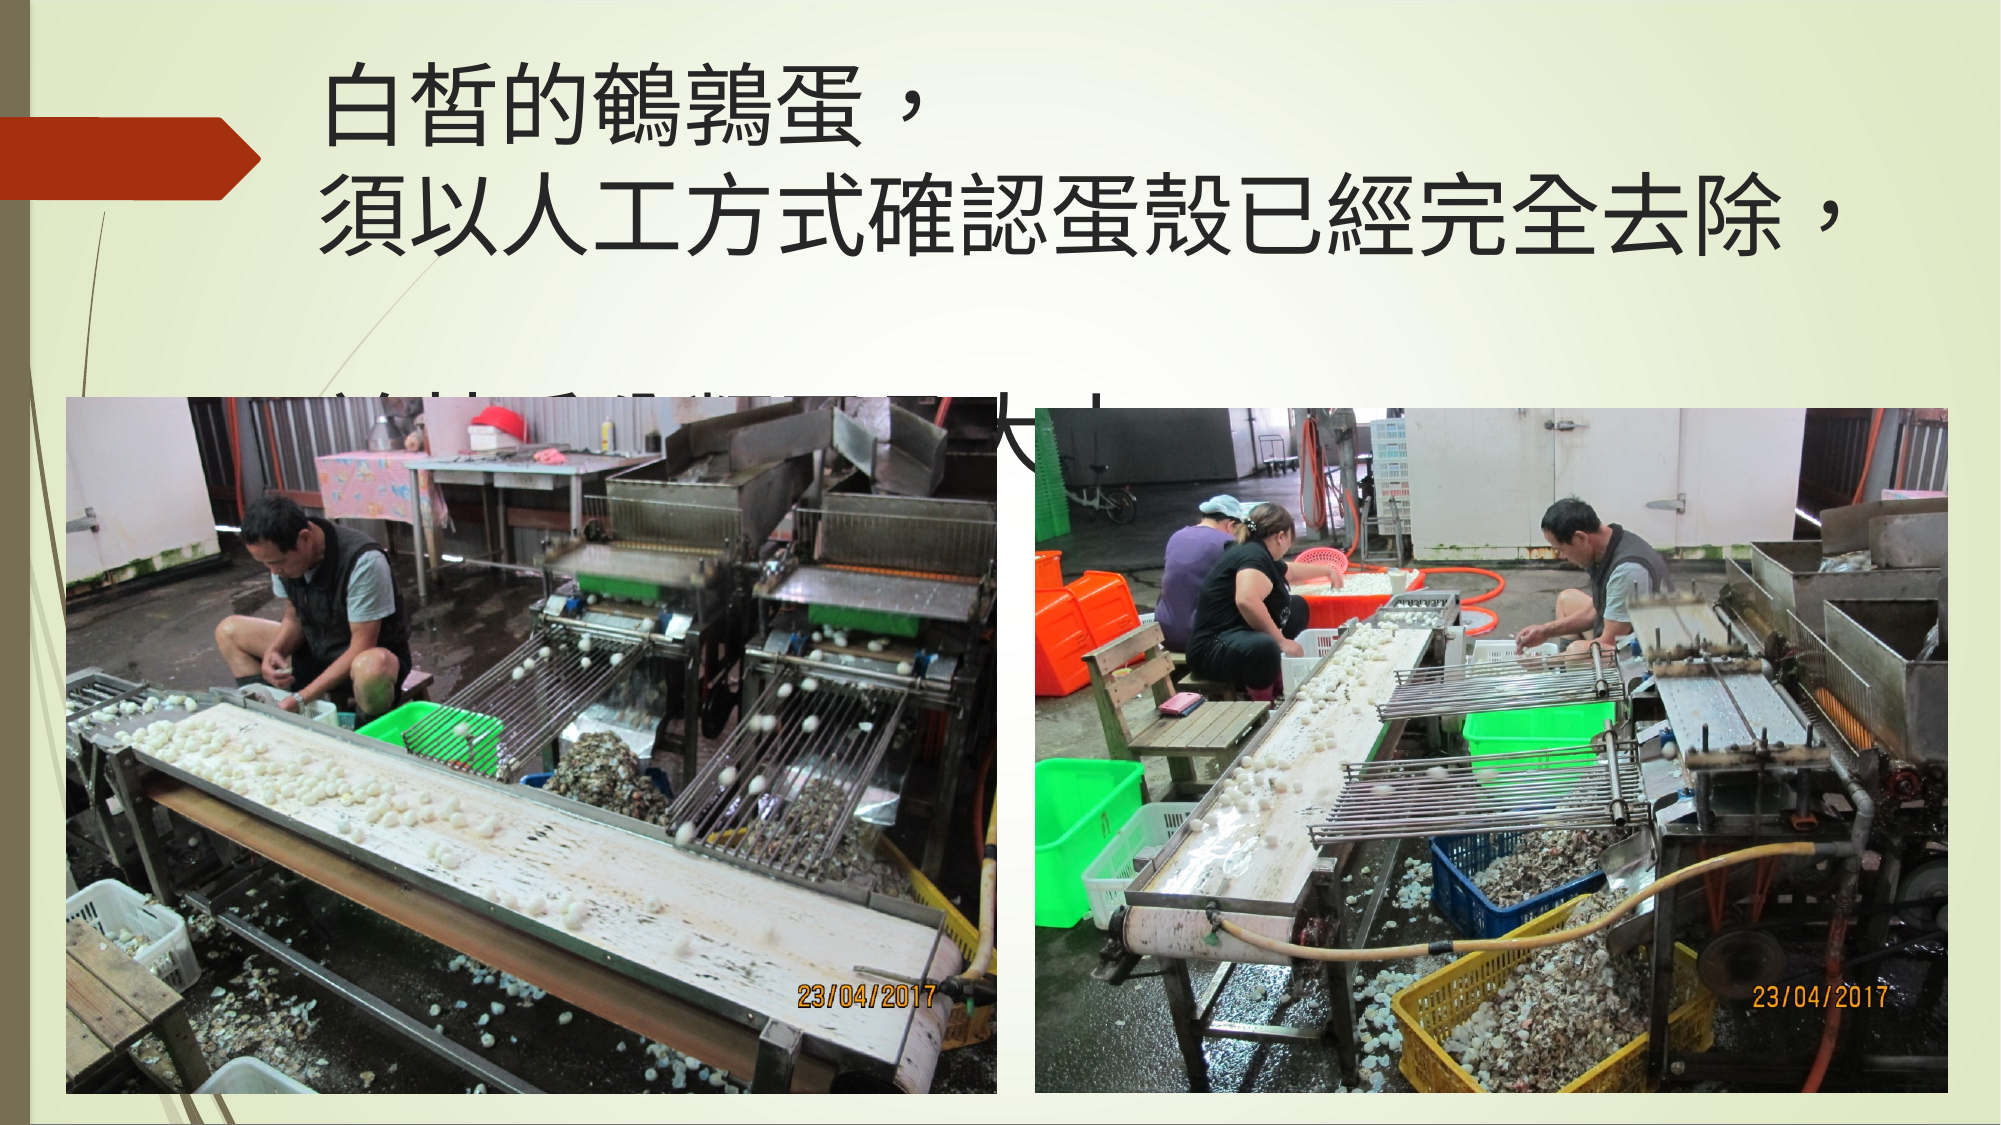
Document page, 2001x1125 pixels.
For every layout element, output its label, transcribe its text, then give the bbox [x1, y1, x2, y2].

picture [30, 0, 2001, 1125]
title 白皙的鵪鶉蛋， 須以人工方式確認蛋殼已經完全去除， 並著手分類蛋品大小。 [301, 40, 1888, 251]
